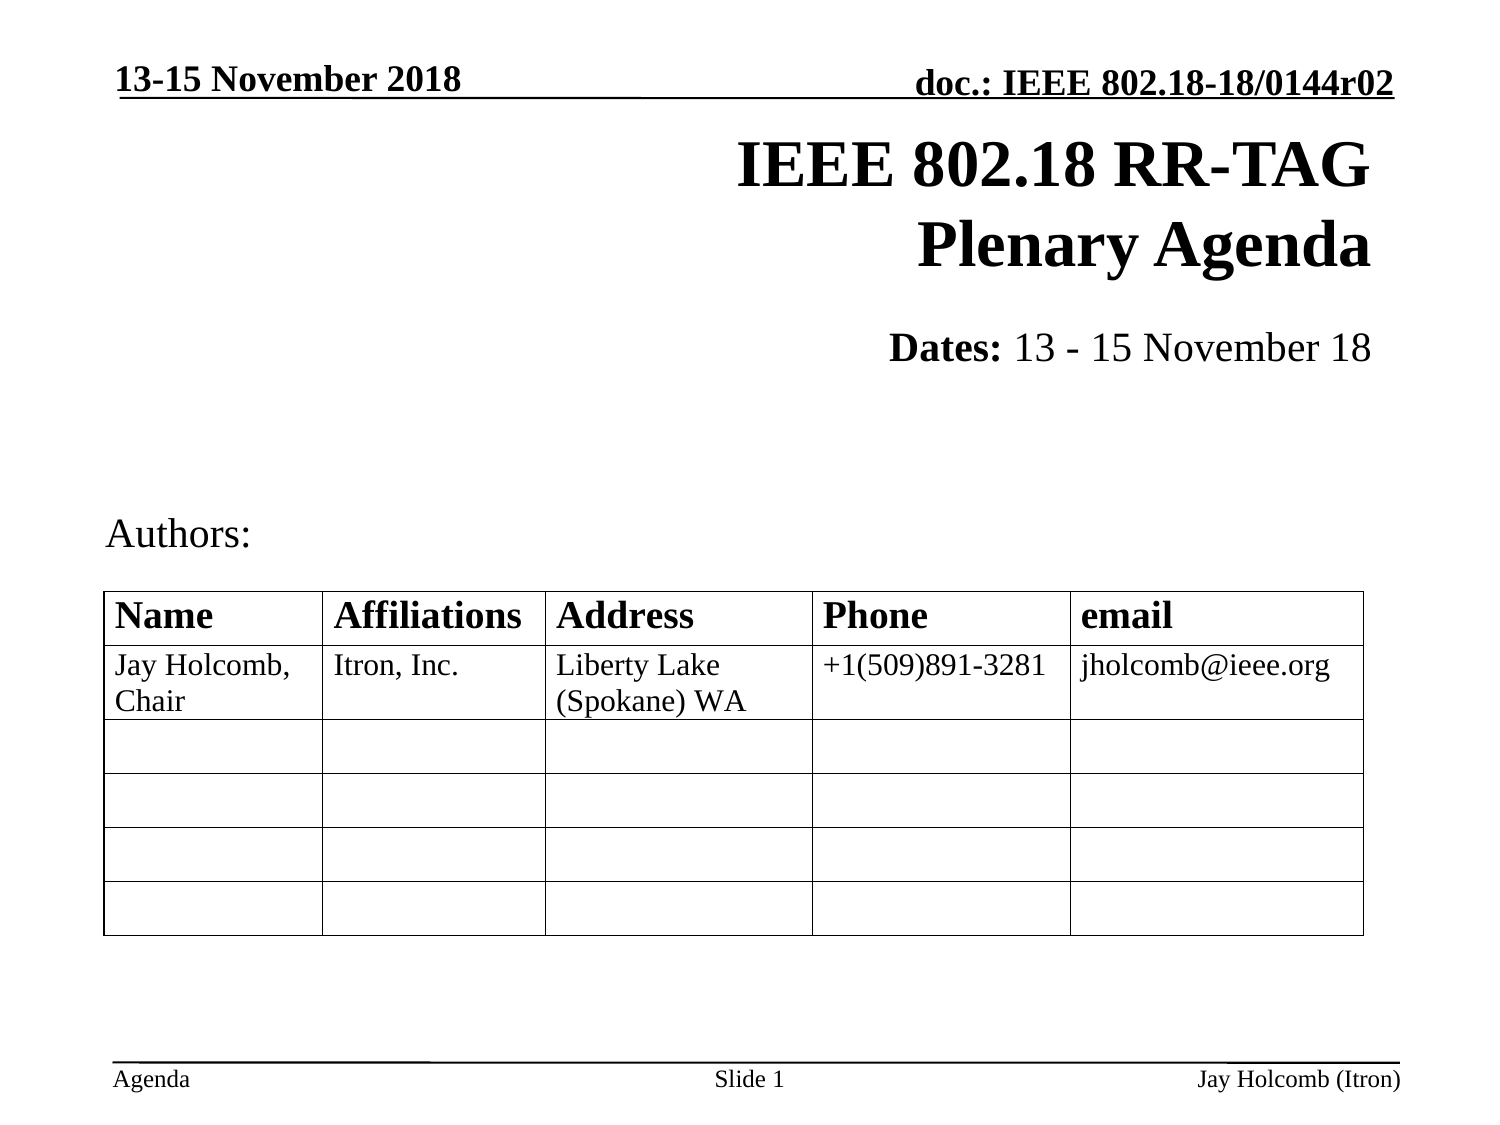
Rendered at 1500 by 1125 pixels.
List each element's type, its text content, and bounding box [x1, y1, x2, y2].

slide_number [114, 54, 493, 100]
title IEEE 802.18 RR-TAG Plenary Agenda [112, 112, 1388, 288]
slide_number Slide 1 [699, 1061, 800, 1123]
list Dates: 13 - 15 November 18 [112, 312, 1388, 440]
footer Jay Holcomb (Itron) [902, 1061, 1402, 1093]
text_box Authors: [90, 498, 328, 562]
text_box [89, 590, 1374, 1004]
